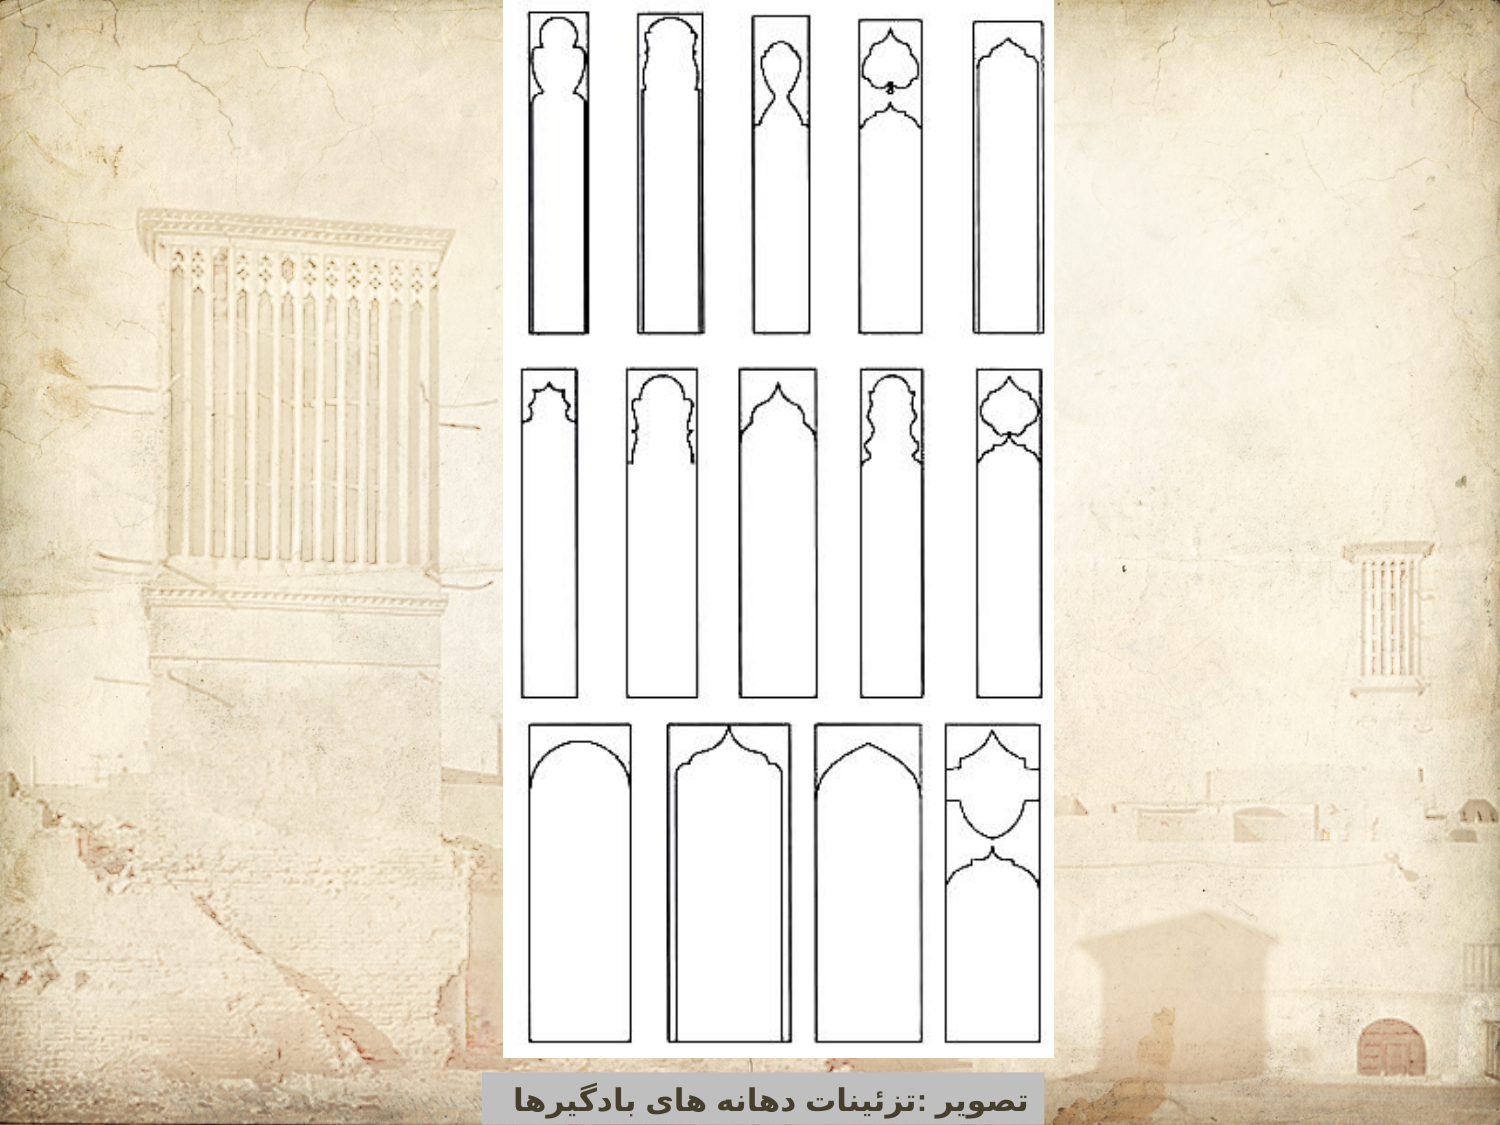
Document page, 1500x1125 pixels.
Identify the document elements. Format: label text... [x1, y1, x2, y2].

picture [0, 0, 1500, 1125]
text_box تصویر :تزئینات دهانه های بادگیرها [482, 1072, 1045, 1125]
